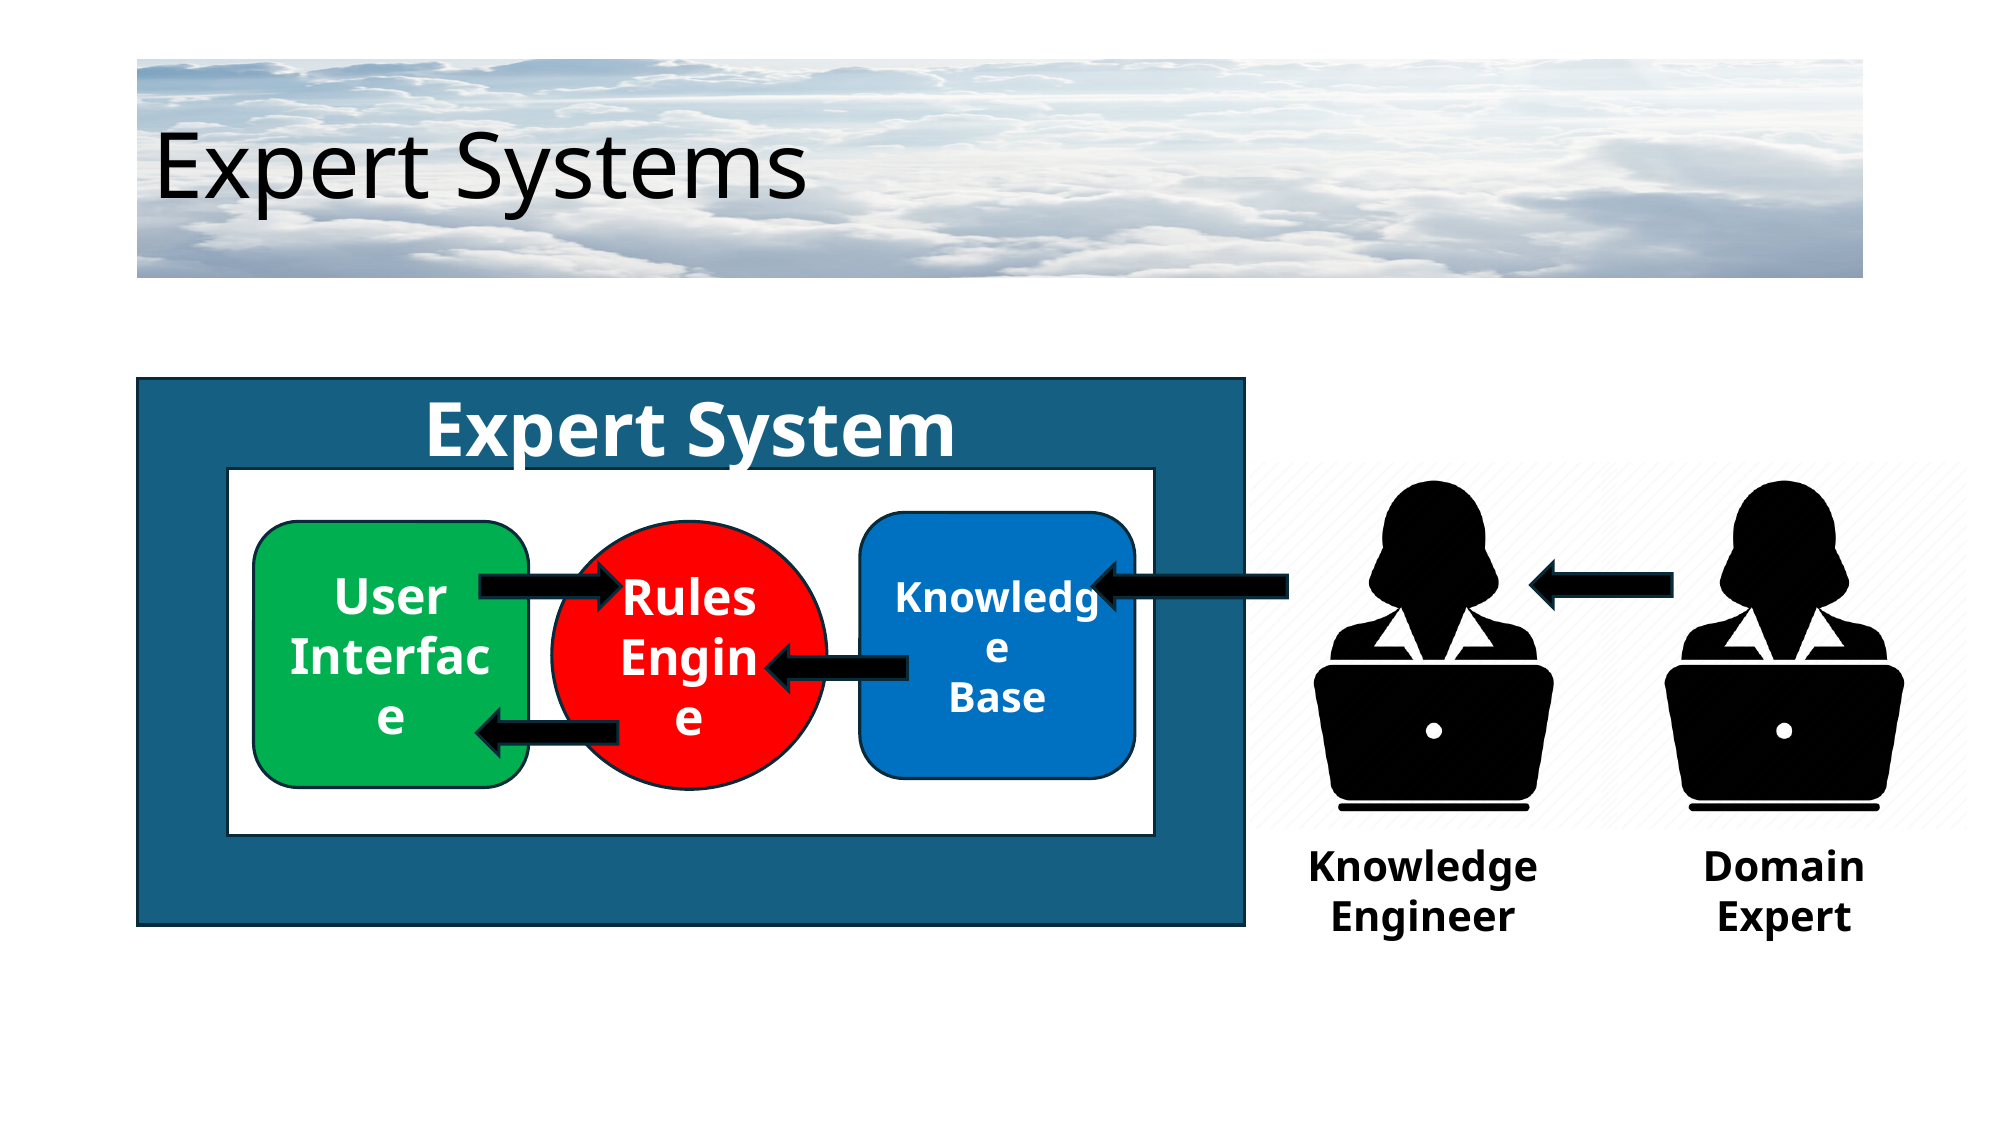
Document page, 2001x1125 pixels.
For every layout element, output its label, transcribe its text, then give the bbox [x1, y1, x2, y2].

picture [136, 59, 1863, 278]
text_box Knowledge Base [858, 510, 1137, 781]
text_box User Interface [251, 519, 531, 790]
text_box [478, 560, 624, 613]
text_box [763, 641, 909, 695]
picture [1250, 462, 1968, 829]
text_box Domain Expert [1687, 832, 1881, 948]
text_box [474, 706, 620, 760]
text_box [1089, 560, 1250, 613]
text_box Expert System [136, 377, 1246, 927]
text_box Rules Engine [550, 519, 829, 791]
text_box Knowledge Engineer [1292, 832, 1554, 948]
